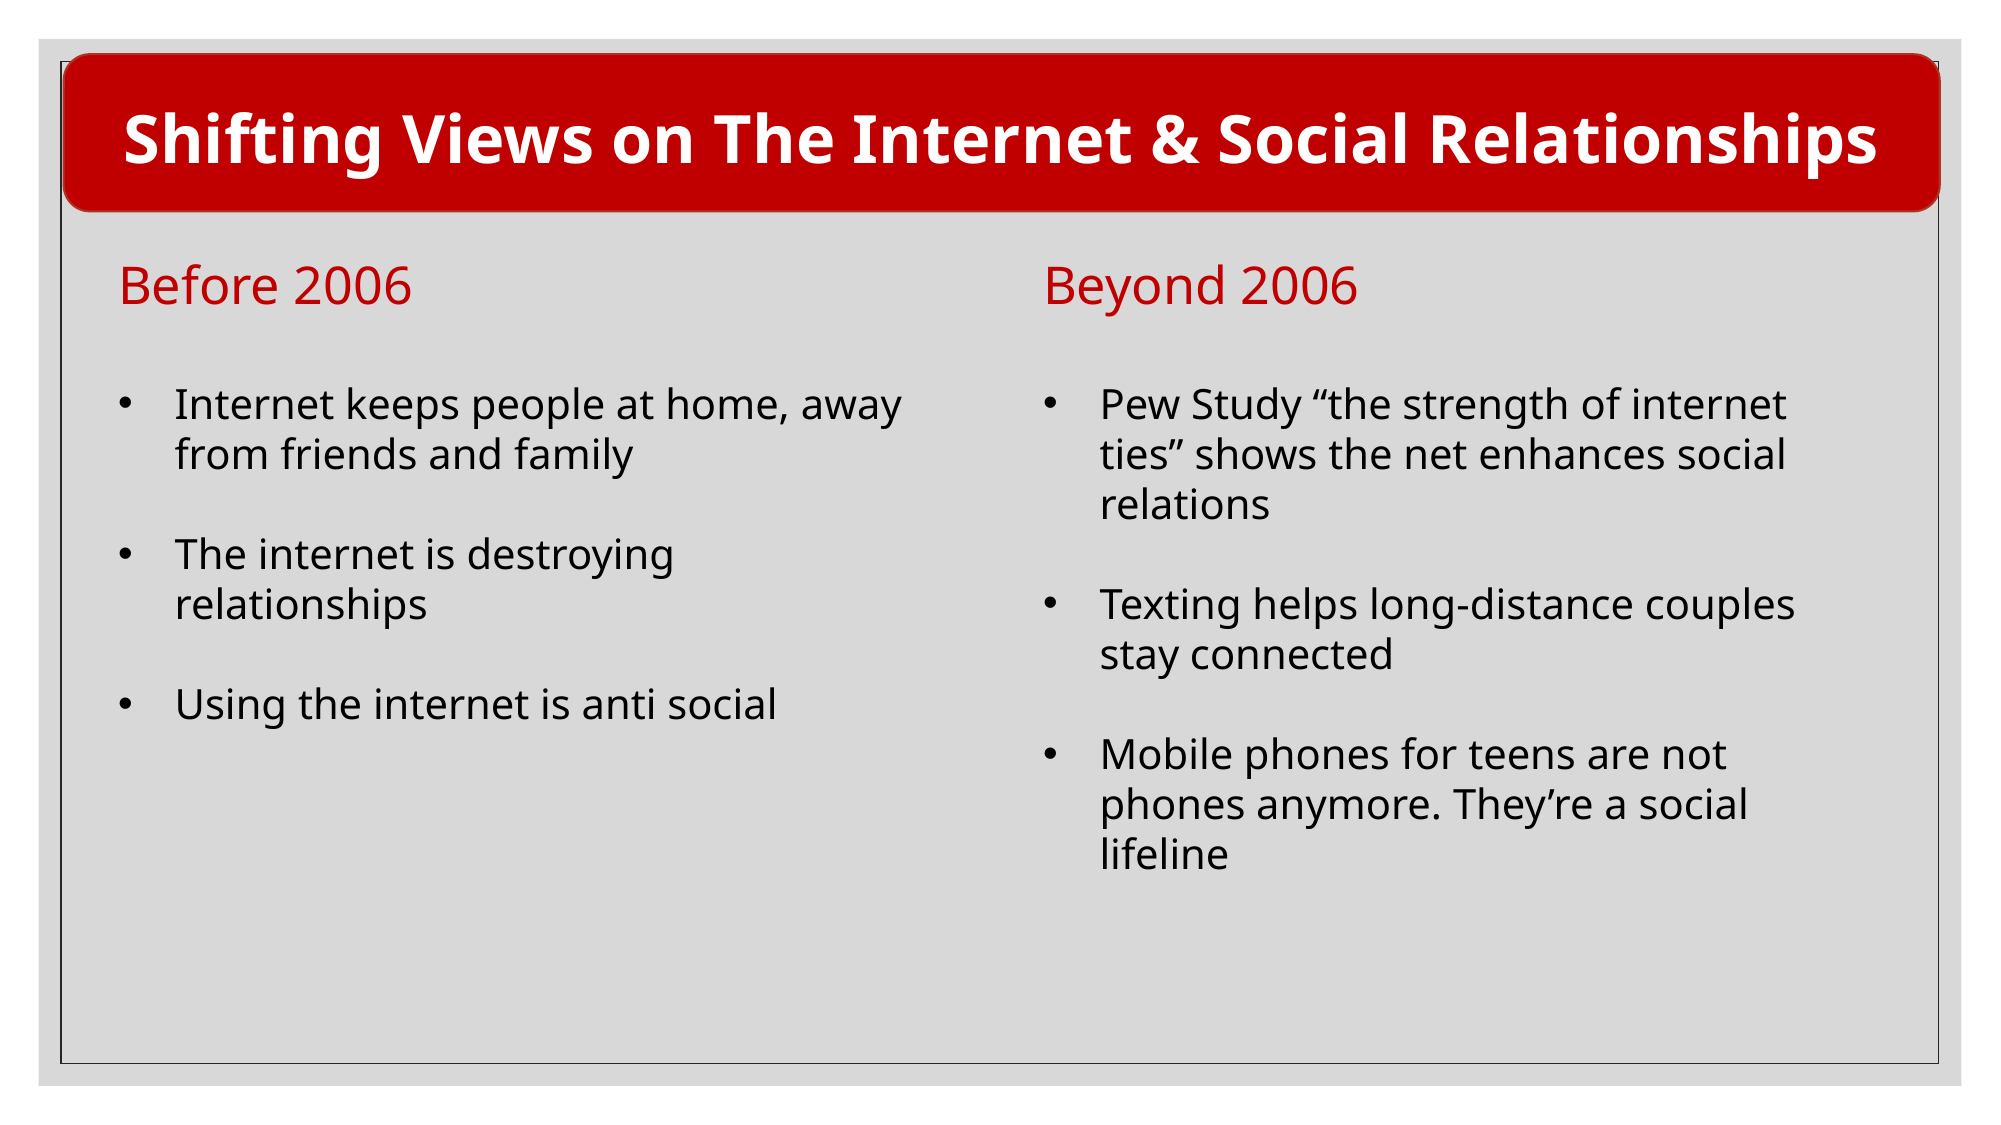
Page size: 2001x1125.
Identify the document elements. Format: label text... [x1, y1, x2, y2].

text_box Beyond 2006 Pew Study “the strength of internet ties” shows the net enhances social relations Texting helps long-distance couples stay connected Mobile phones for teens are not phones anymore. They’re a social lifeline [1028, 245, 1851, 886]
text_box Shifting Views on The Internet & Social Relationships [62, 53, 1941, 213]
text_box Before 2006 Internet keeps people at home, away from friends and family The internet is destroying relationships Using the internet is anti social [103, 245, 926, 736]
